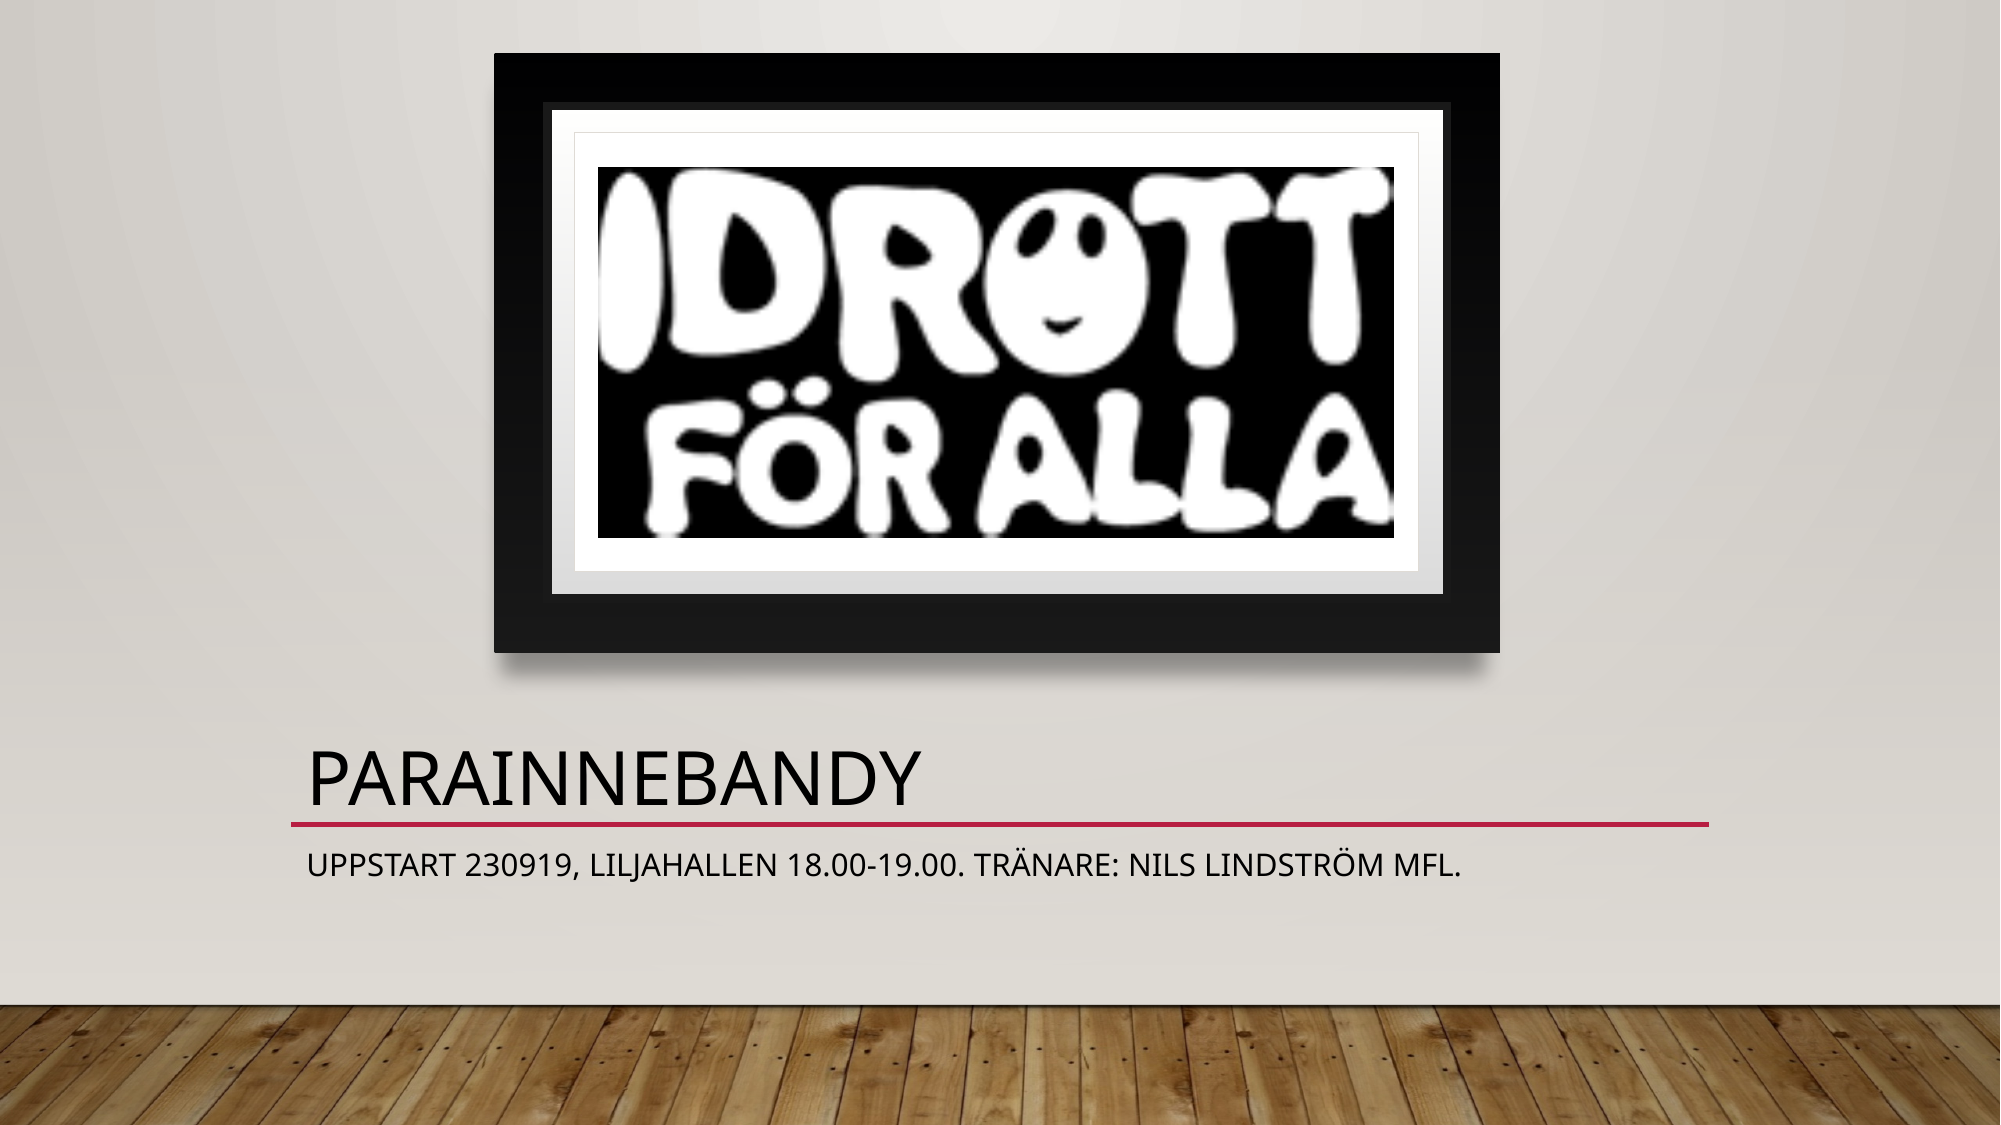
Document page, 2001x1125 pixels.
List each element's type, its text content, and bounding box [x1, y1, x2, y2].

picture [0, 1006, 2000, 1125]
text_box [0, 330, 2000, 1004]
text_box [0, 0, 2000, 330]
picture [597, 167, 1395, 538]
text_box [494, 52, 1501, 653]
list Uppstart 230919, Liljahallen 18.00-19.00. Tränare: Nils Lindström MFL. [291, 825, 1710, 898]
title Parainnebandy [291, 731, 1710, 822]
